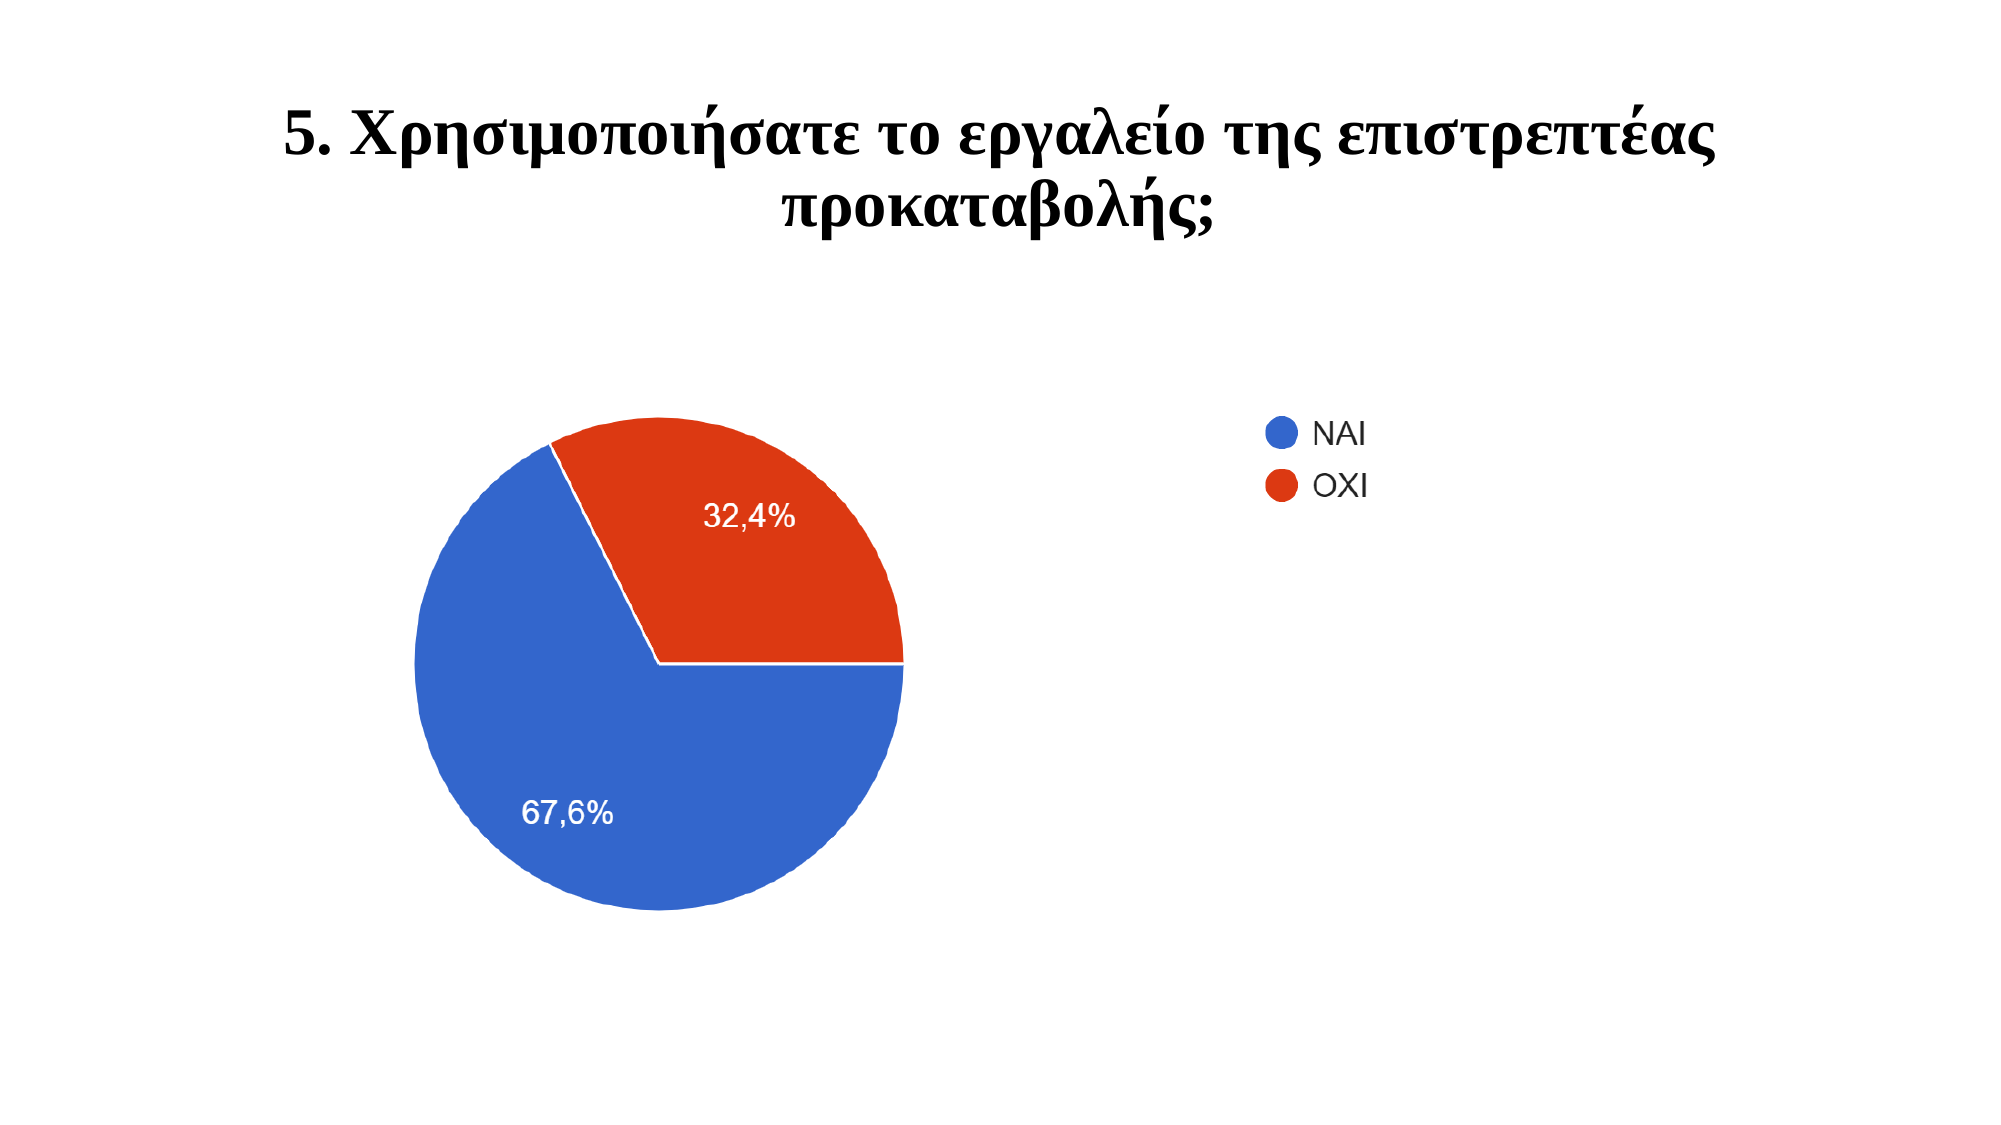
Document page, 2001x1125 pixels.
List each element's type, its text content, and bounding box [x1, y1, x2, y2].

title 5. Χρησιμοποιήσατε το εργαλείο της επιστρεπτέας προκαταβολής; [137, 59, 1863, 278]
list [0, 333, 2000, 1005]
